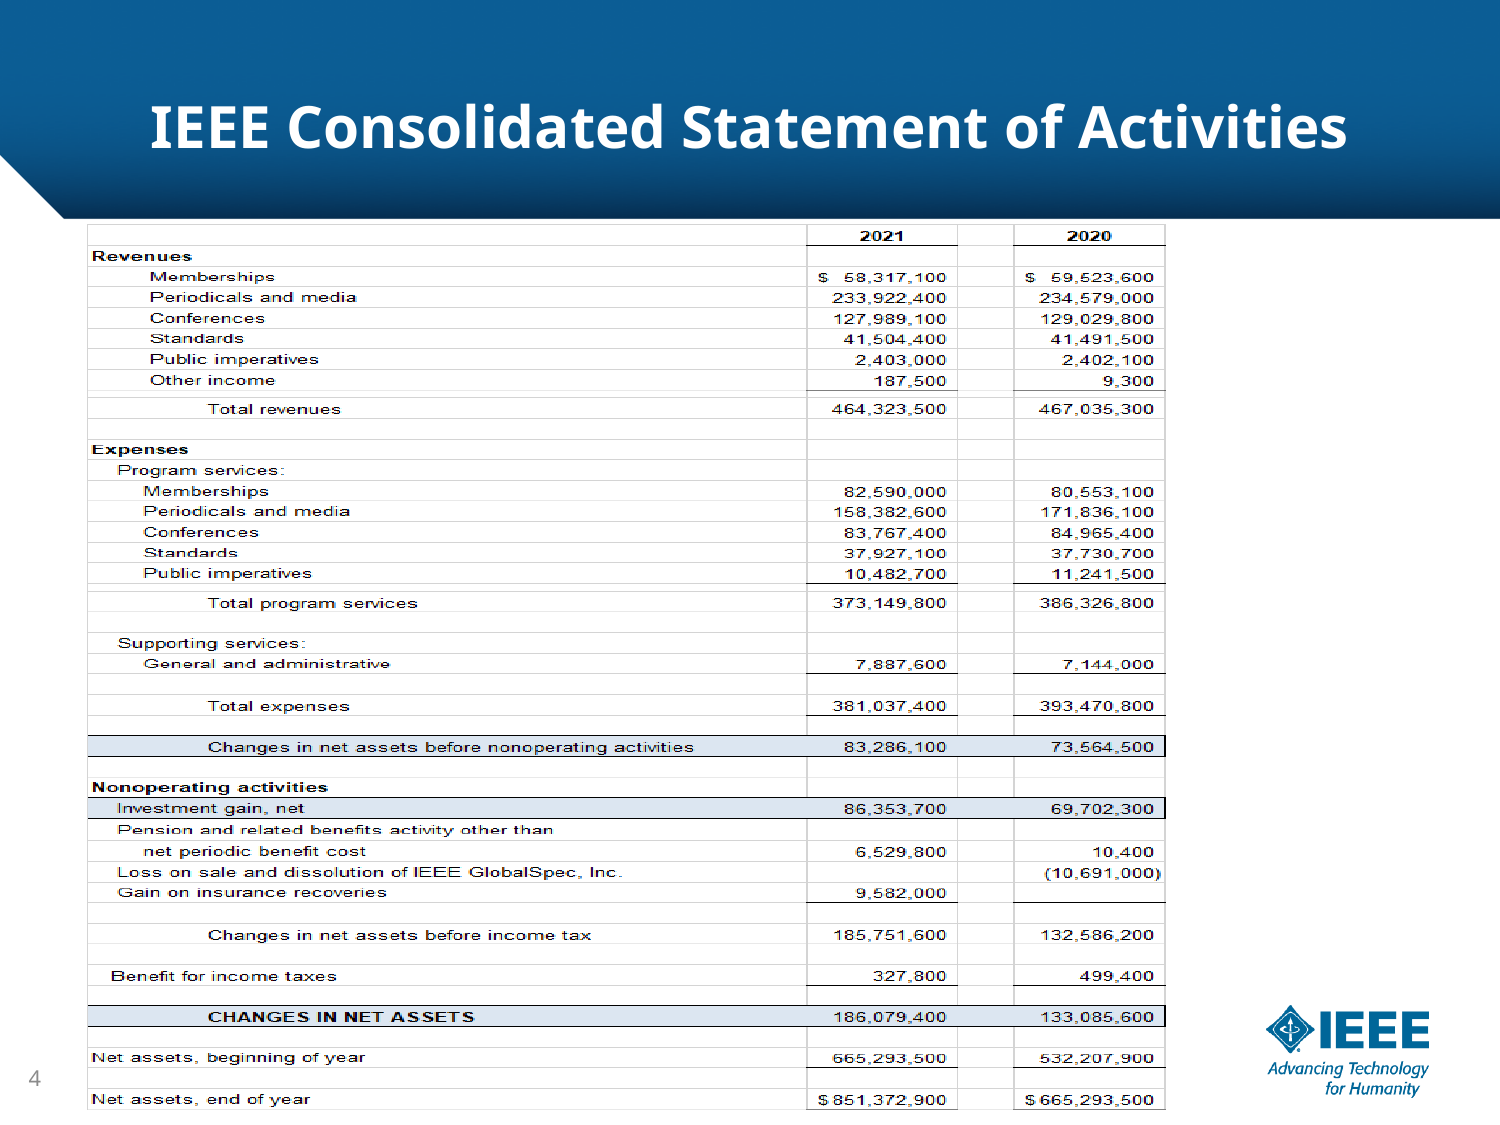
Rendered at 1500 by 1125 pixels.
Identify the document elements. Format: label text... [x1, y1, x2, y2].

title IEEE Consolidated Statement of Activities [112, 50, 1388, 200]
picture [0, 0, 1500, 1125]
text_box 4 [28, 1049, 82, 1110]
